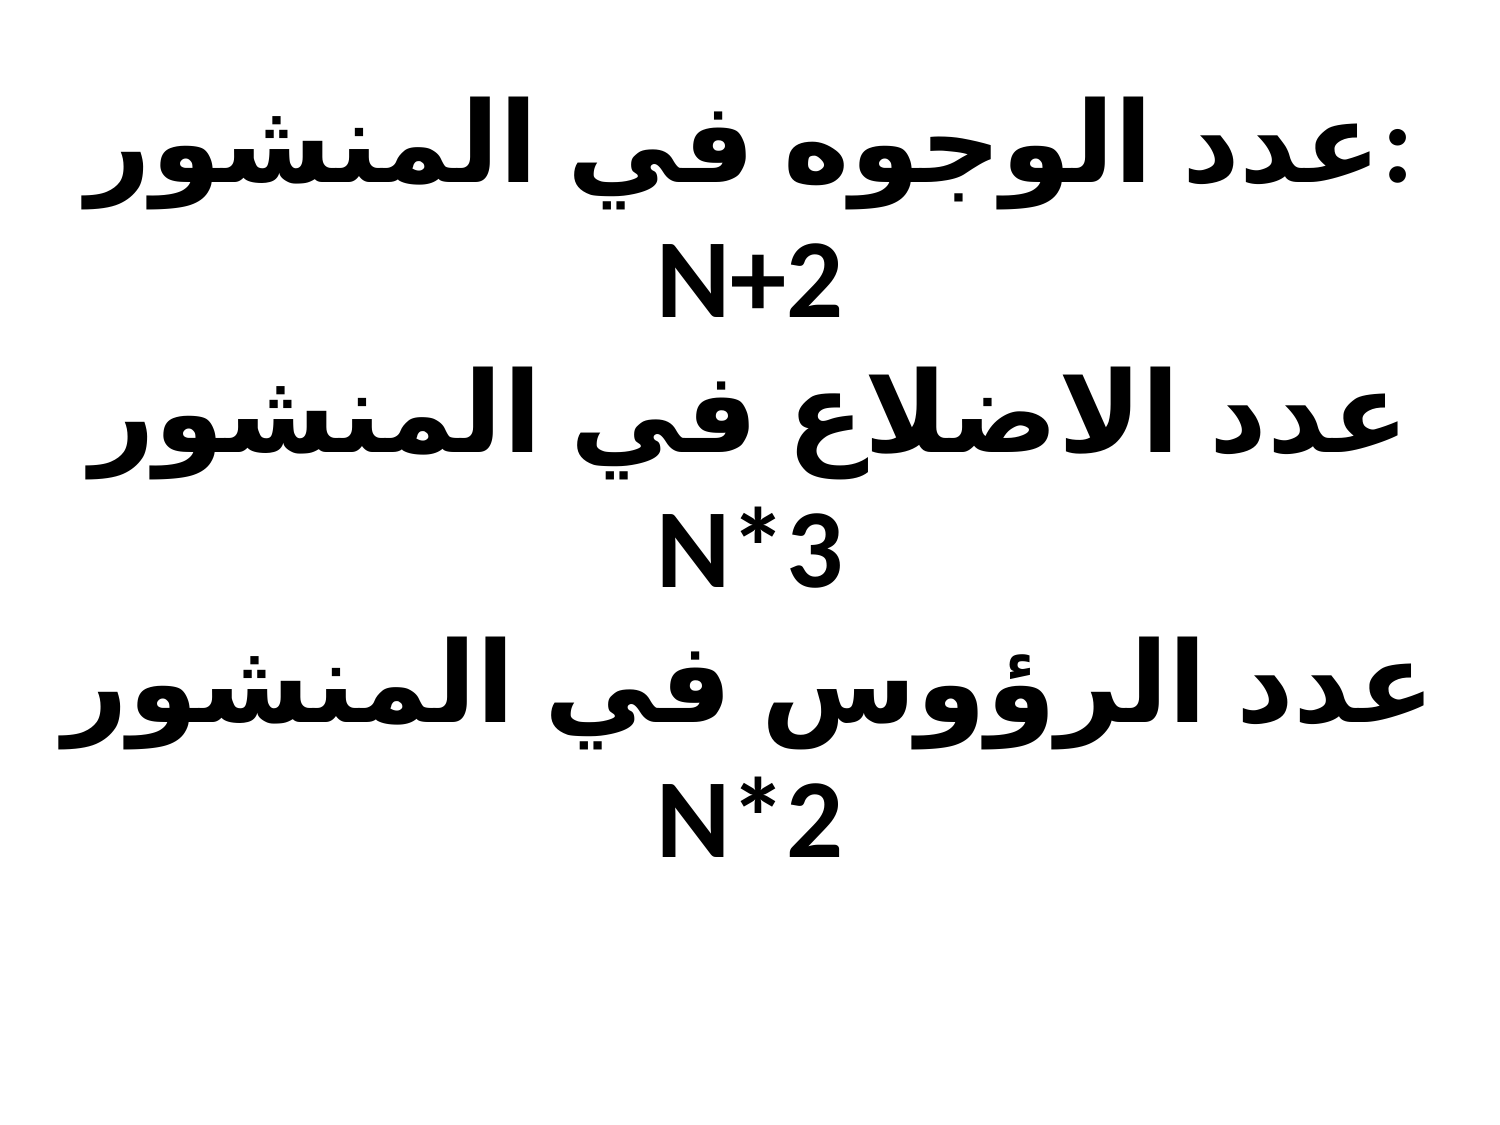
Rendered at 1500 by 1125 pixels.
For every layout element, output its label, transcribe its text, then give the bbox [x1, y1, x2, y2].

text_box عدد الوجوه في المنشور: N+2 عدد الاضلاع في المنشور N*3 عدد الرؤوس في المنشور N*2 [48, 62, 1452, 1023]
